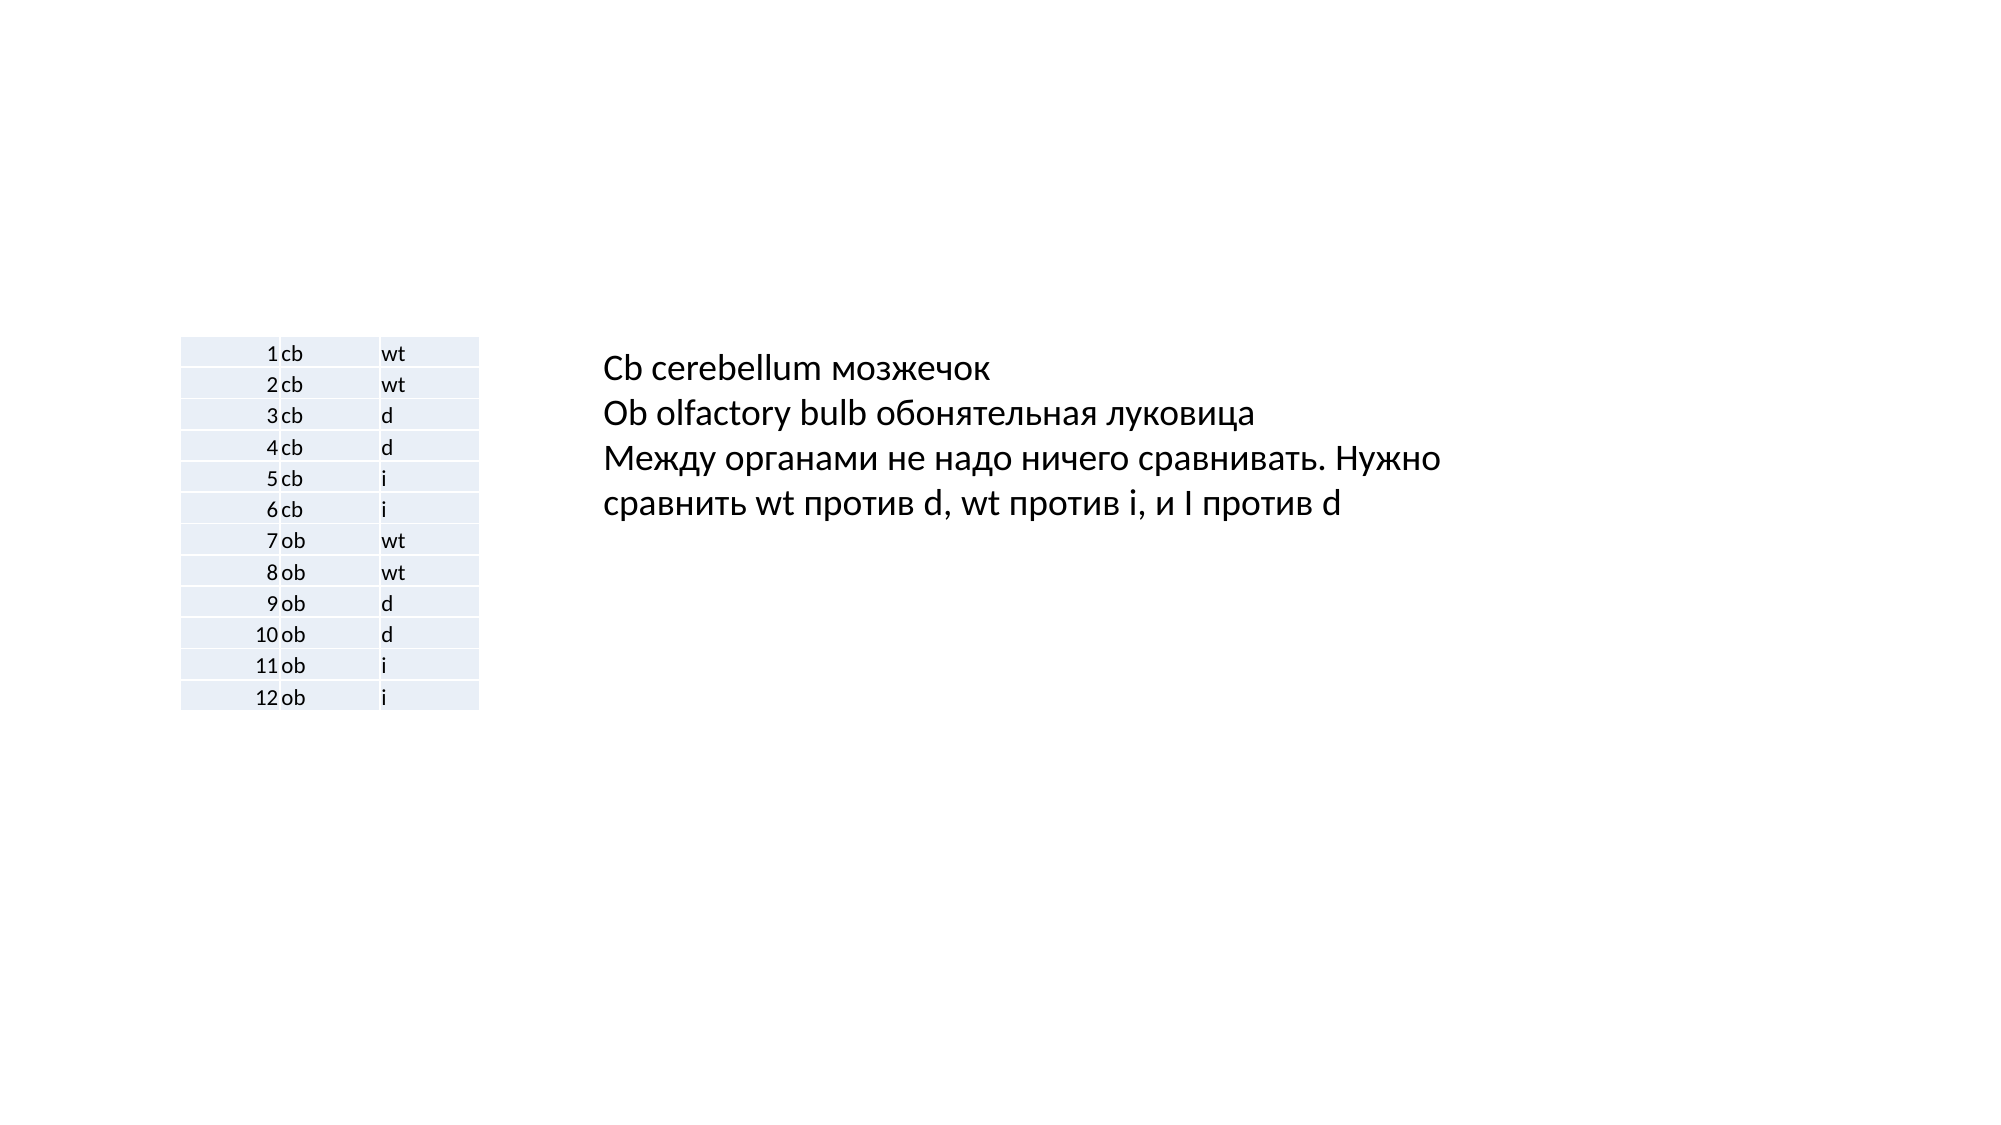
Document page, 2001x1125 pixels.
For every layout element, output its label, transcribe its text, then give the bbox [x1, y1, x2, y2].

table_cell wt [381, 368, 479, 398]
table_header wt [381, 337, 479, 366]
table_cell 6 [181, 493, 279, 523]
table_cell cb [281, 462, 379, 491]
table_cell i [381, 681, 479, 710]
table_cell 10 [181, 618, 279, 648]
text_box Cb cerebellum мозжечок Ob olfactory bulb обонятельная луковица Между органами не надо ничего сравнивать. Нужно сравнить wt против d, wt против i, и I против d [588, 335, 1590, 576]
table_cell cb [281, 493, 379, 523]
table_cell ob [281, 649, 379, 679]
table_cell cb [281, 399, 379, 429]
table_cell 2 [181, 368, 279, 398]
table_cell d [381, 618, 479, 648]
table_cell ob [281, 587, 379, 616]
table_cell 4 [181, 431, 279, 460]
table_header cb [281, 337, 379, 366]
table_cell wt [381, 524, 479, 554]
table_cell 11 [181, 649, 279, 679]
table_cell i [381, 649, 479, 679]
table_cell 7 [181, 524, 279, 554]
table_header 1 [181, 337, 279, 366]
table_cell 8 [181, 556, 279, 585]
table_cell d [381, 431, 479, 460]
table_cell wt [381, 556, 479, 585]
table_cell cb [281, 368, 379, 398]
table_cell ob [281, 524, 379, 554]
table_cell 5 [181, 462, 279, 491]
table_cell i [381, 493, 479, 523]
table_cell 9 [181, 587, 279, 616]
table_cell 12 [181, 681, 279, 710]
table_cell i [381, 462, 479, 491]
table_cell d [381, 399, 479, 429]
table_cell ob [281, 556, 379, 585]
table_cell cb [281, 431, 379, 460]
table_cell 3 [181, 399, 279, 429]
table_cell d [381, 587, 479, 616]
table_cell ob [281, 618, 379, 648]
table_cell ob [281, 681, 379, 710]
